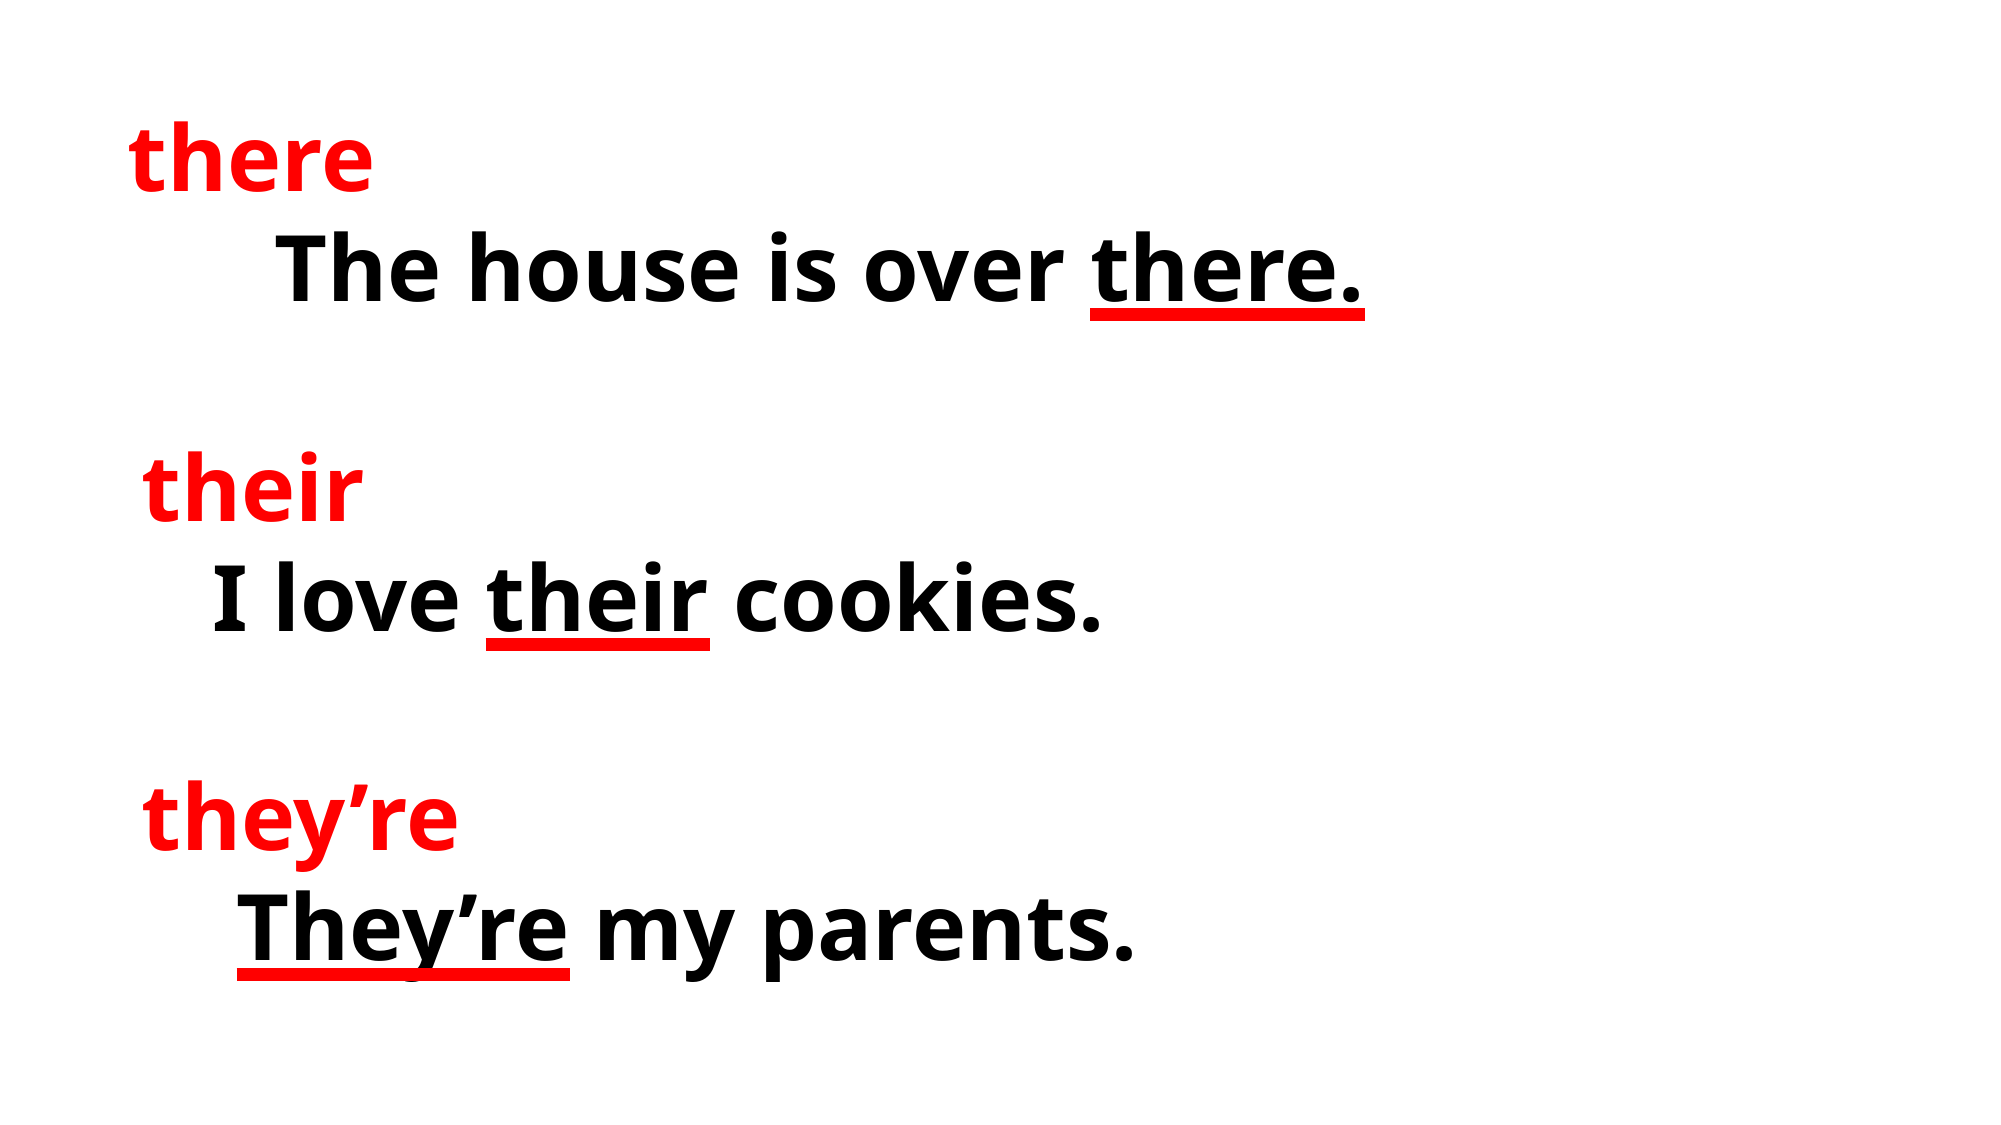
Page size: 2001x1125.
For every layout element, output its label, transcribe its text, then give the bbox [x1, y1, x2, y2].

text_box there The house is over there. their I love their cookies. they’re They’re my parents. [103, 92, 1871, 987]
